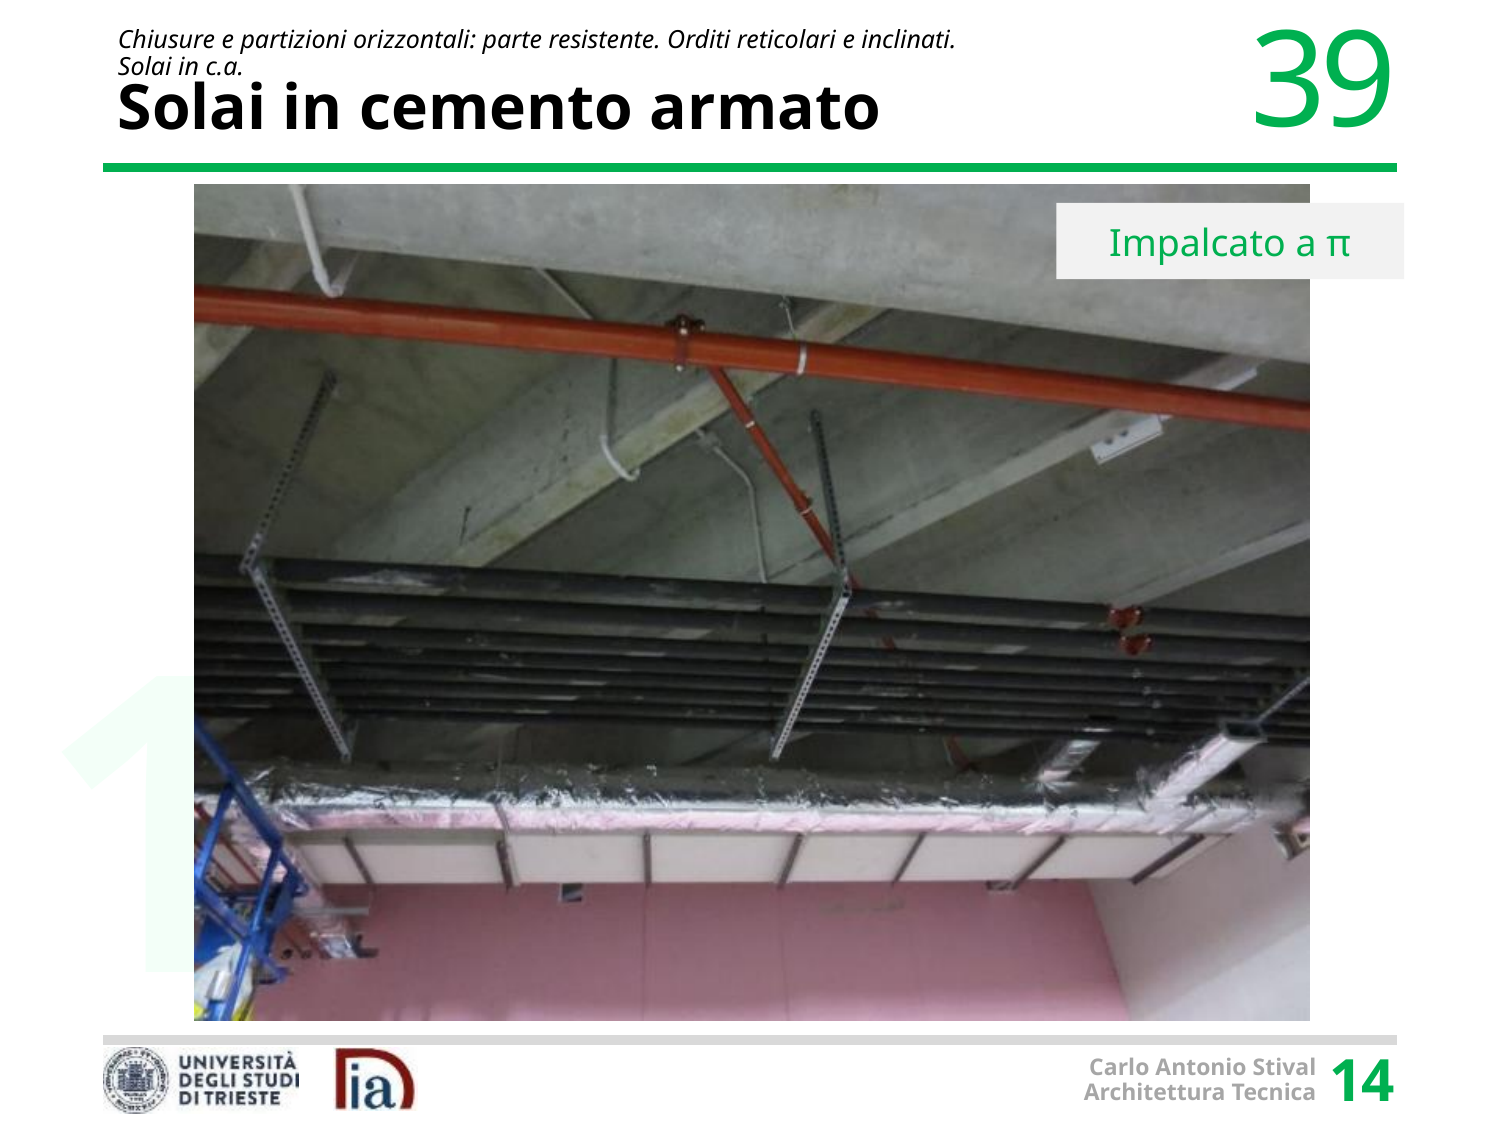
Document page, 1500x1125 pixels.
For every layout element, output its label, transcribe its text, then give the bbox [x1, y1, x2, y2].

picture [103, 1047, 299, 1114]
picture [333, 1047, 418, 1111]
picture [194, 184, 1310, 1021]
title Solai in cemento armato [103, 59, 1288, 168]
text_box Impalcato a π [1310, 202, 1405, 280]
